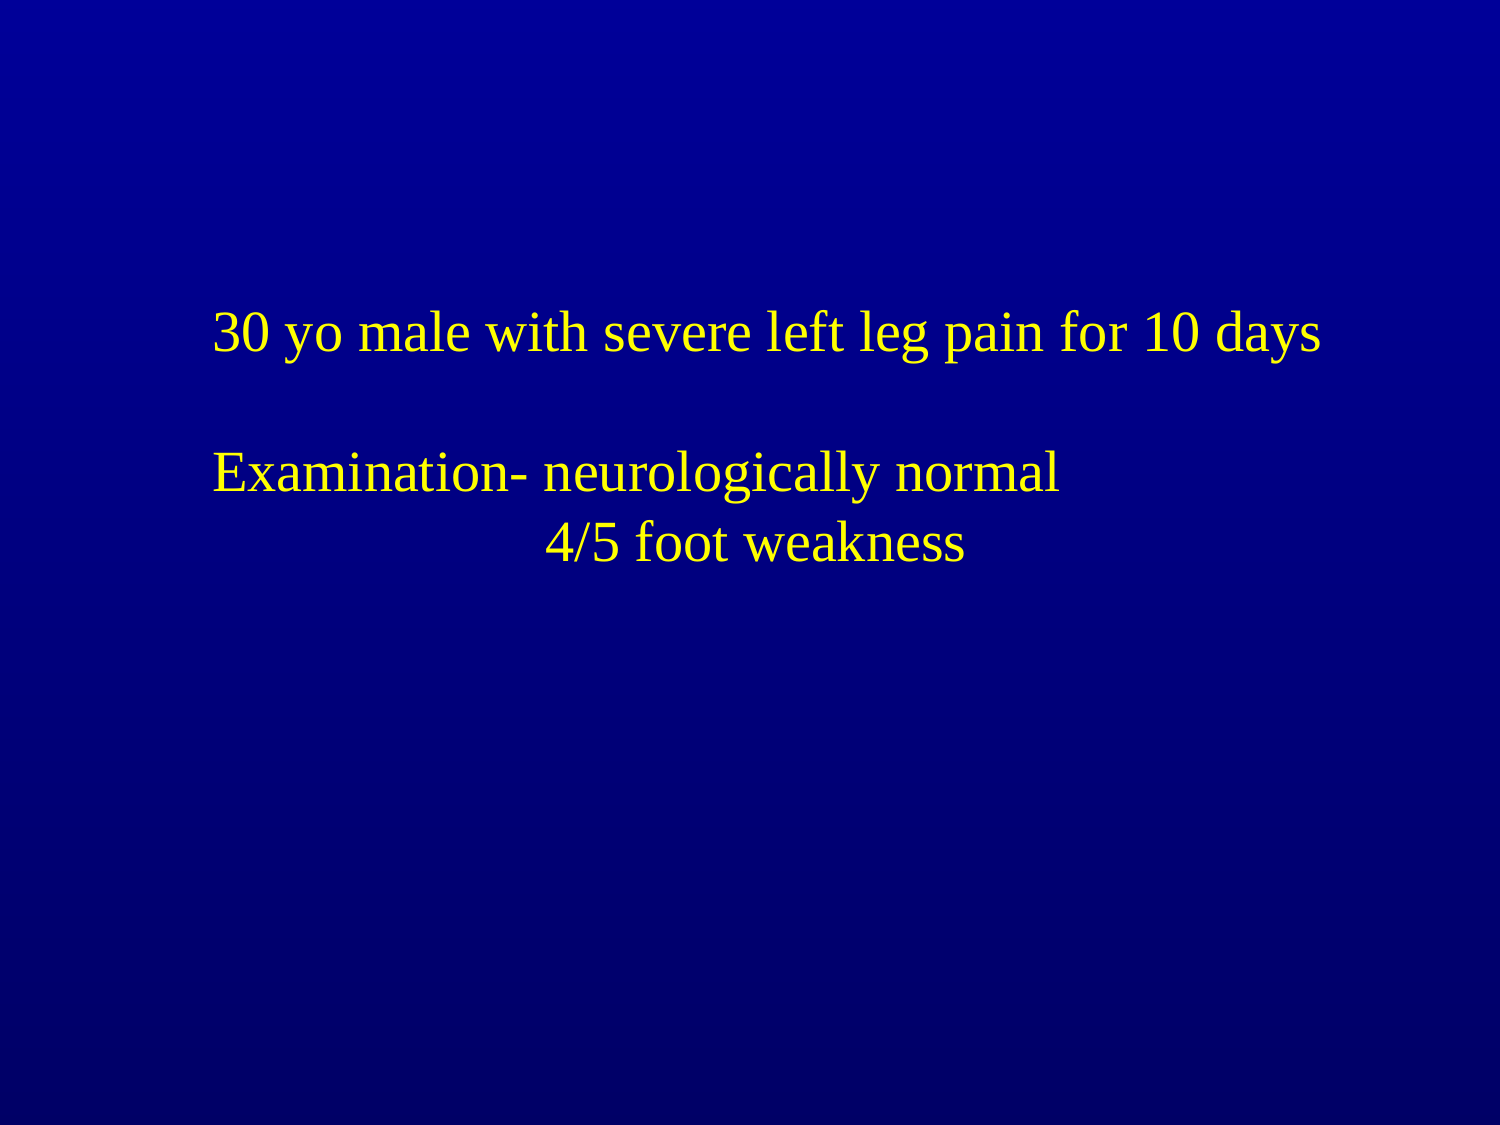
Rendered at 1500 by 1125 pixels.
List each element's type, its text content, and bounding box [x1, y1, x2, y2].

text_box 30 yo male with severe left leg pain for 10 days Examination- neurologically normal 4/5 foot weakness [197, 285, 1338, 581]
